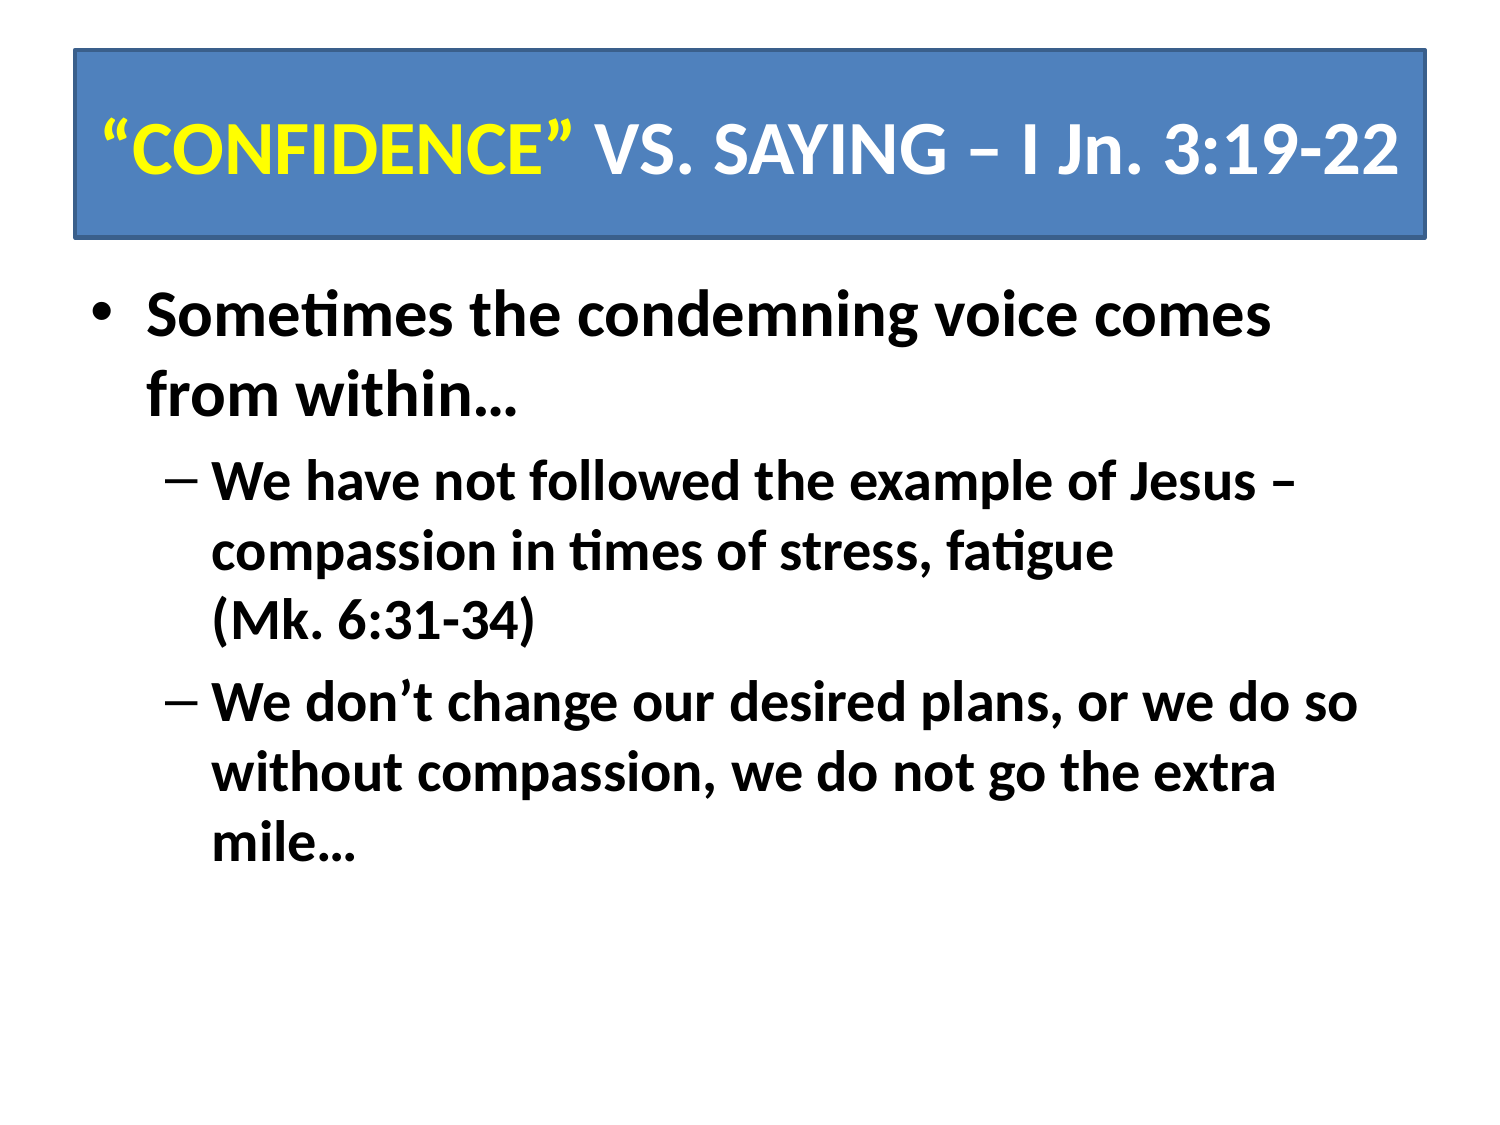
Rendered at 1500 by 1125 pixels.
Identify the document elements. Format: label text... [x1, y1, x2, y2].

list Sometimes the condemning voice comes from within… We have not followed the example of Jesus – compassion in times of stress, fatigue (Mk. 6:31-34) We don’t change our desired plans, or we do so without compassion, we do not go the extra mile… [75, 262, 1425, 1088]
title “CONFIDENCE” VS. SAYING – I Jn. 3:19-22 [73, 48, 1427, 240]
